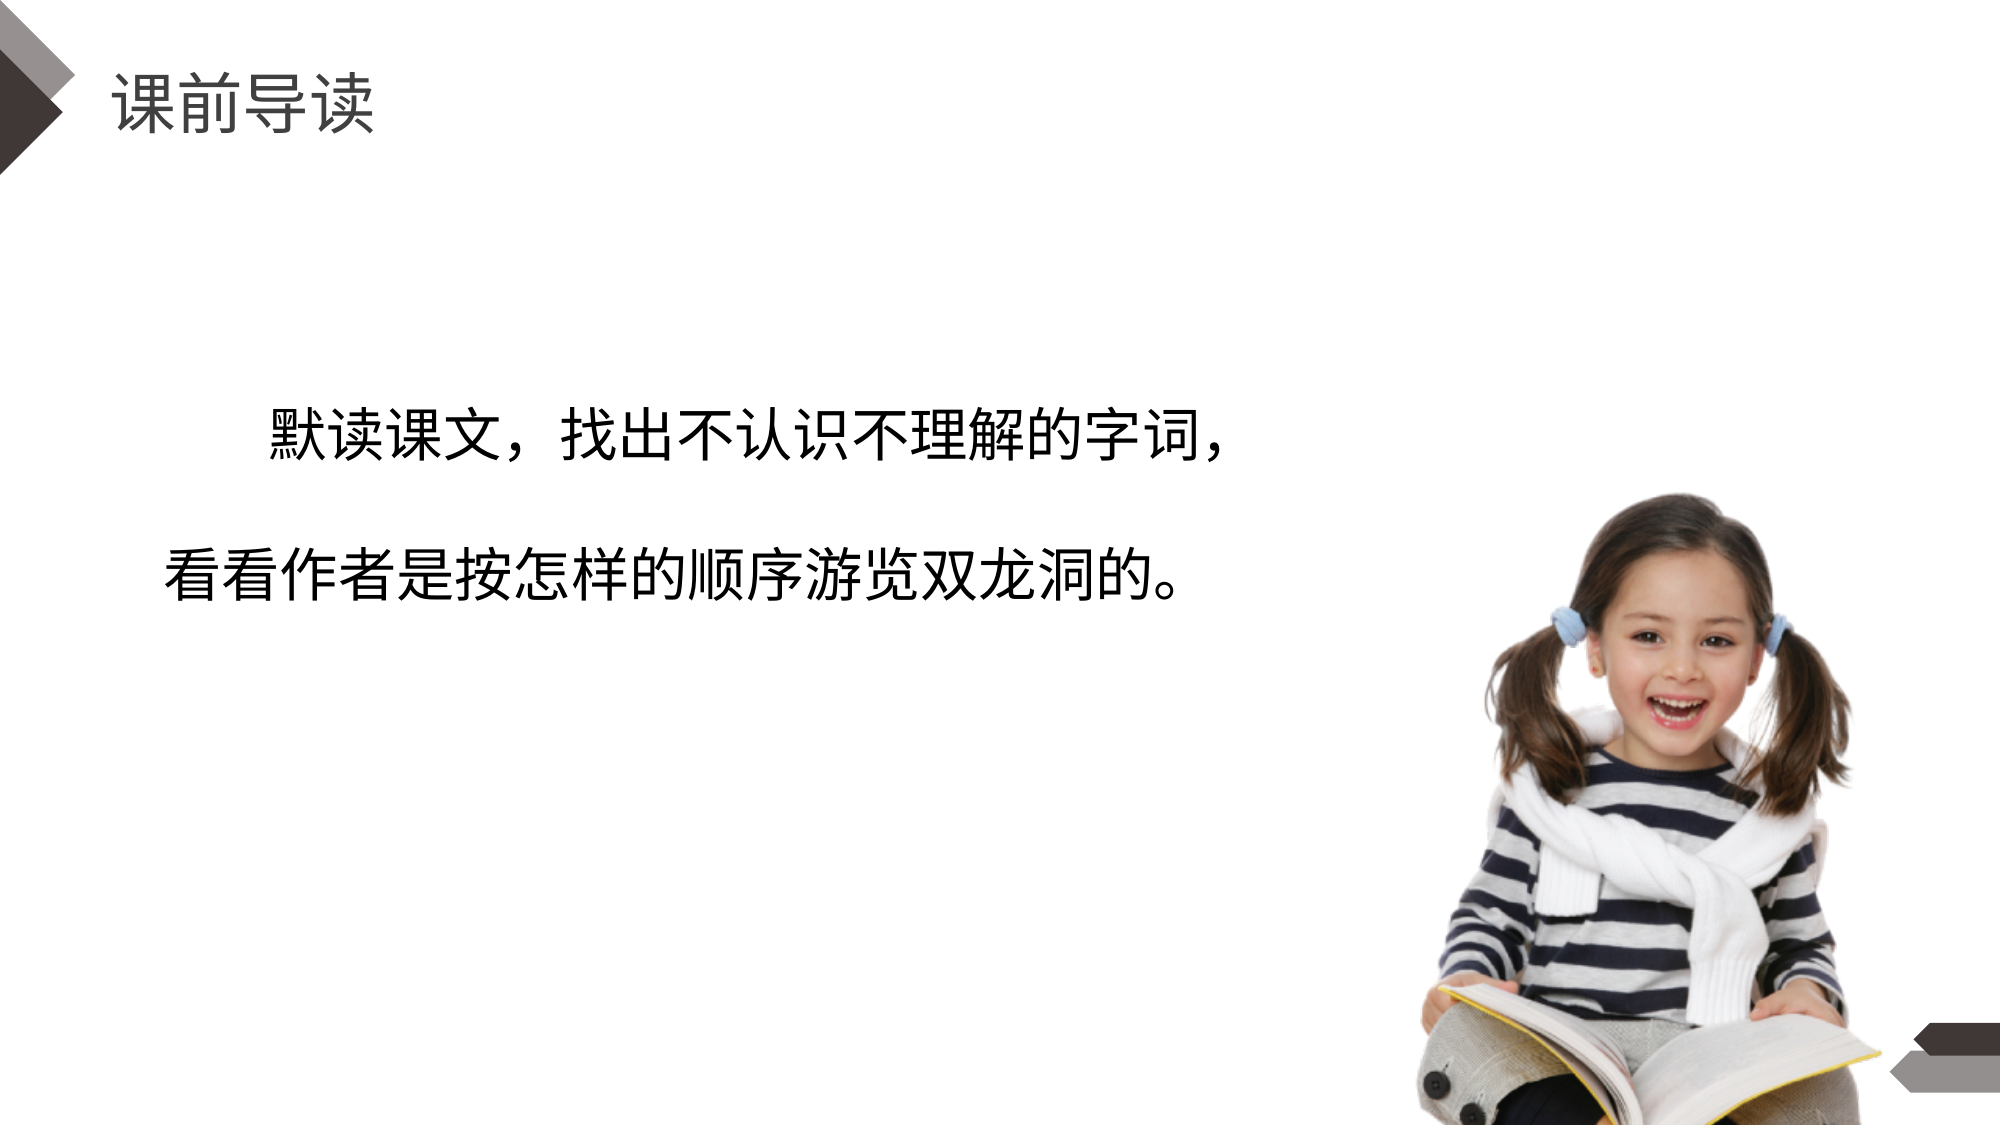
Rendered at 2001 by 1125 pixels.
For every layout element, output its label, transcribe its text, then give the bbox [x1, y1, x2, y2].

text_box 默读课文，找出不认识不理解的字词，看看作者是按怎样的顺序游览双龙洞的。 [148, 320, 1274, 616]
picture [1395, 485, 1893, 1125]
text_box 课前导读 [94, 54, 772, 150]
